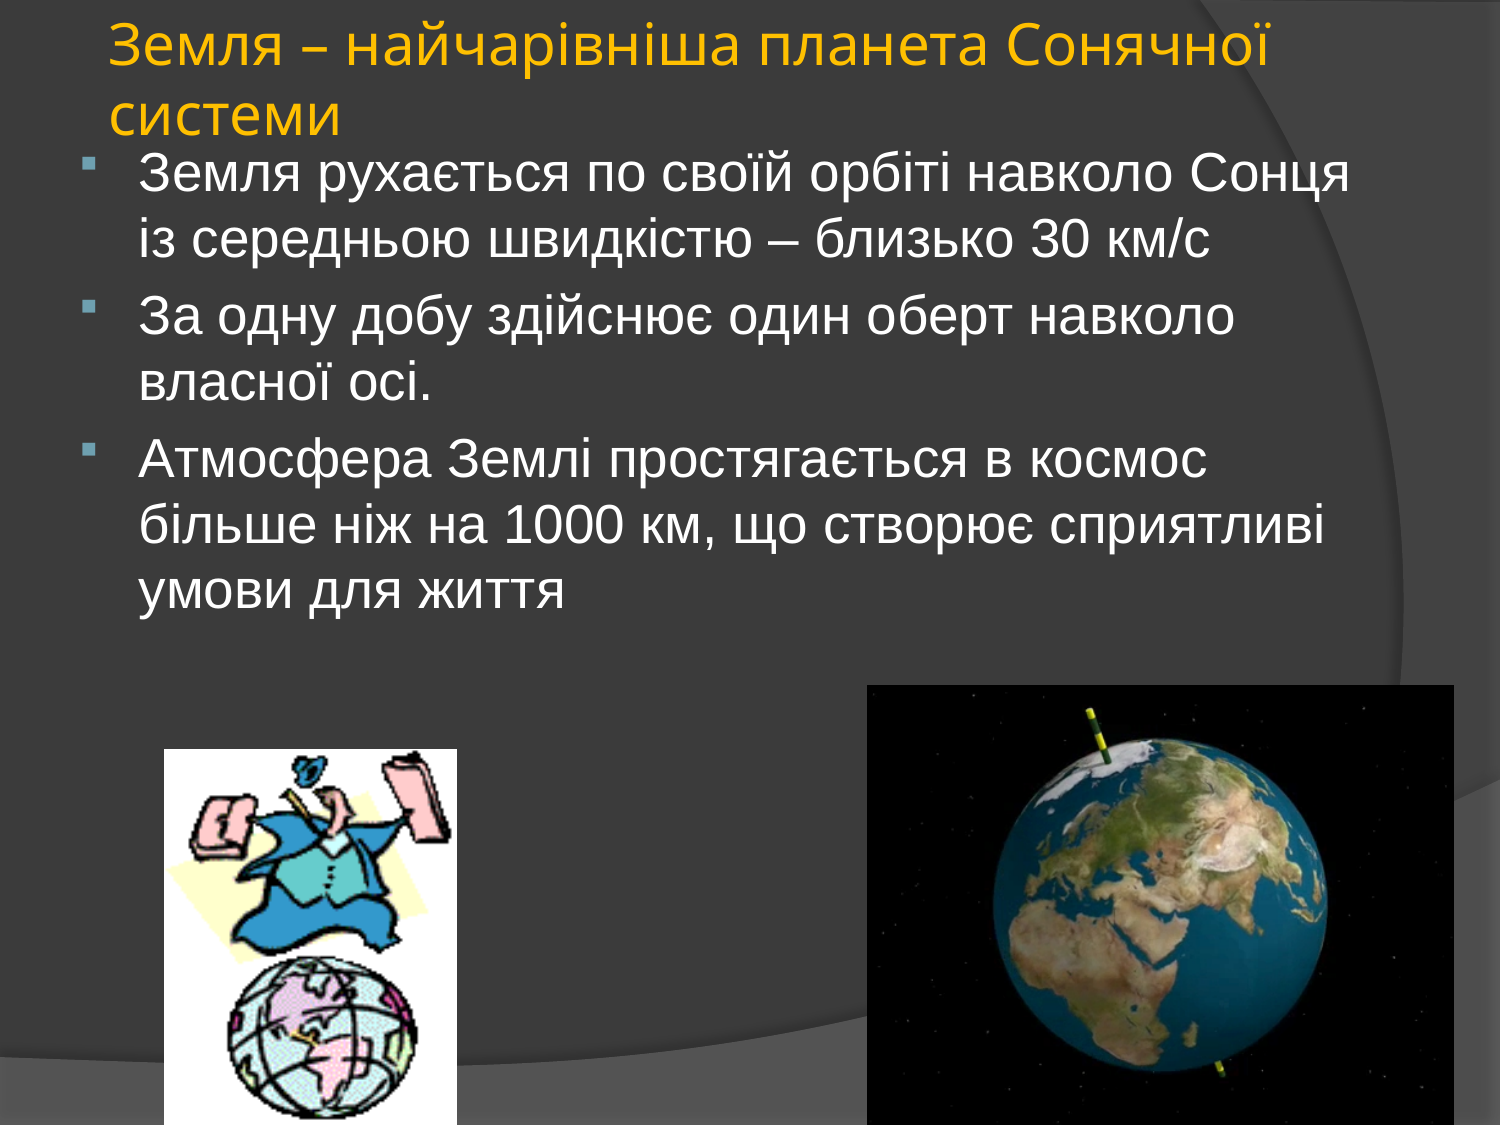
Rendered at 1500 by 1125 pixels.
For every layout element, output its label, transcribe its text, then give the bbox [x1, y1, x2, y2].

text_box Земля рухається по своїй орбіті навколо Сонця із середньою швидкістю – близько 30 км/с За одну добу здійснює один оберт навколо власної осі. Атмосфера Землі простягається в космос більше ніж на 1000 км, що створює сприятливі умови для життя [58, 128, 1402, 680]
text_box Земля – найчарівніша планета Сонячної системи [93, 0, 1407, 94]
picture [163, 749, 458, 1125]
picture [866, 685, 1454, 1125]
